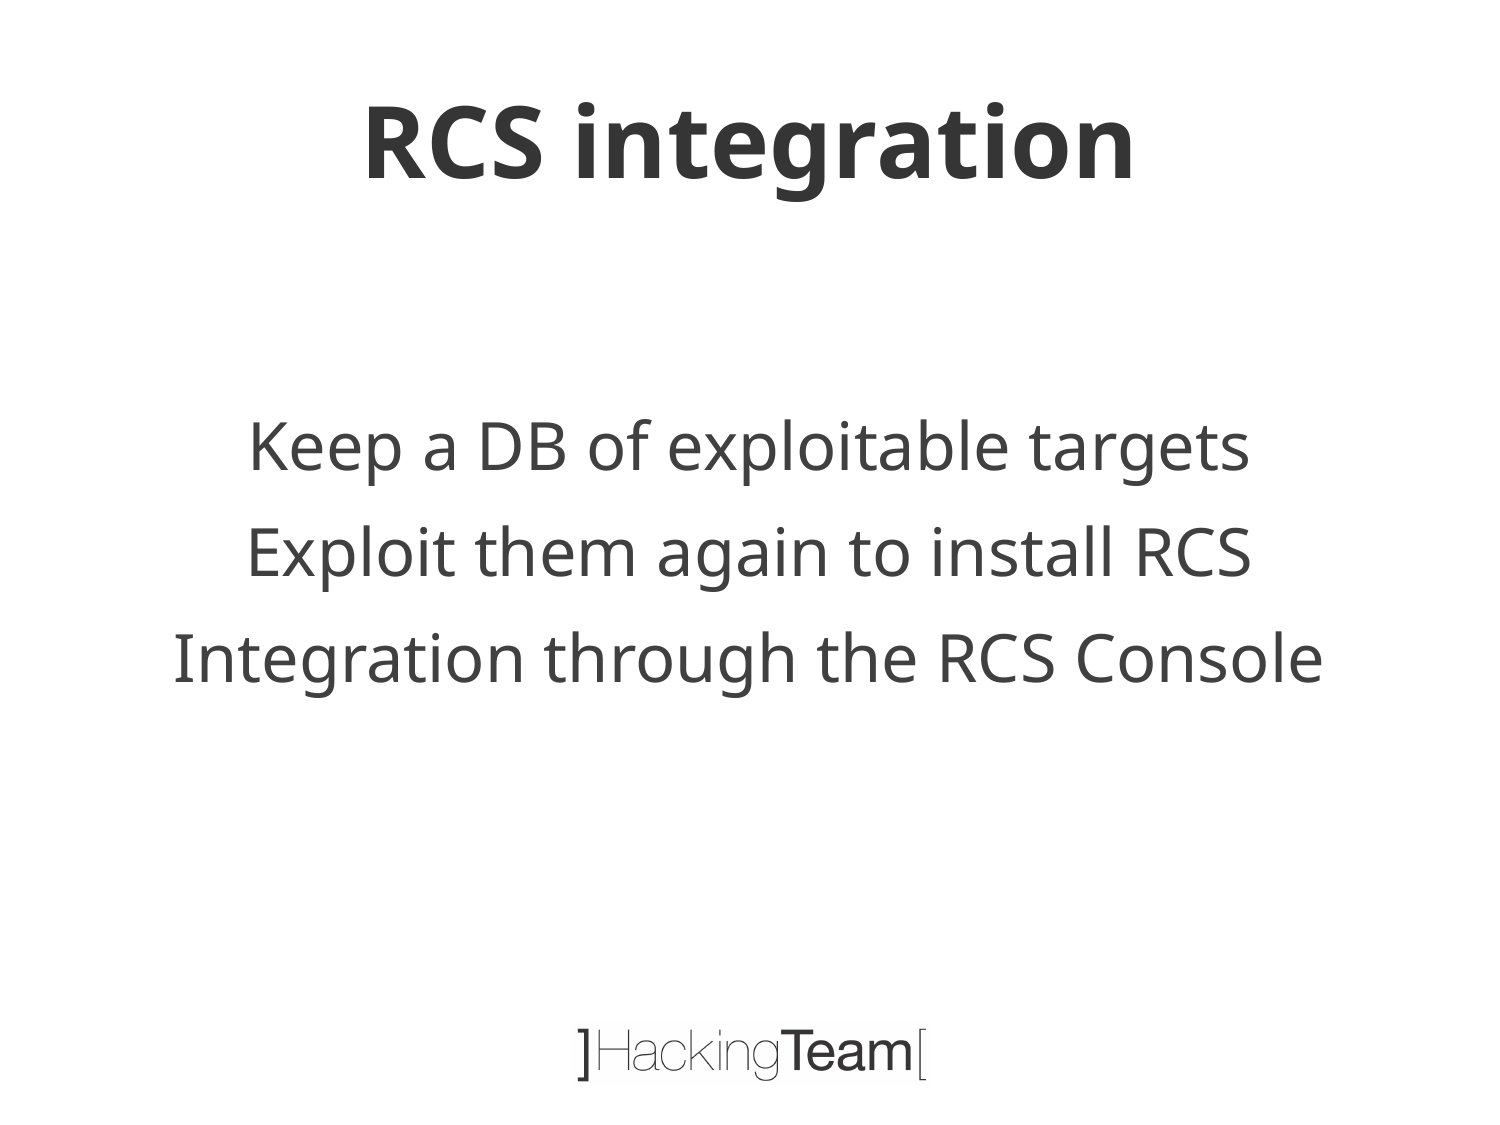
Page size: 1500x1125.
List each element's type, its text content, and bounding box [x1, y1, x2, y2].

picture [572, 1022, 931, 1086]
title RCS integration [75, 45, 1425, 233]
text_box Keep a DB of exploitable targets Exploit them again to install RCS Integration through the RCS Console [74, 290, 1425, 919]
